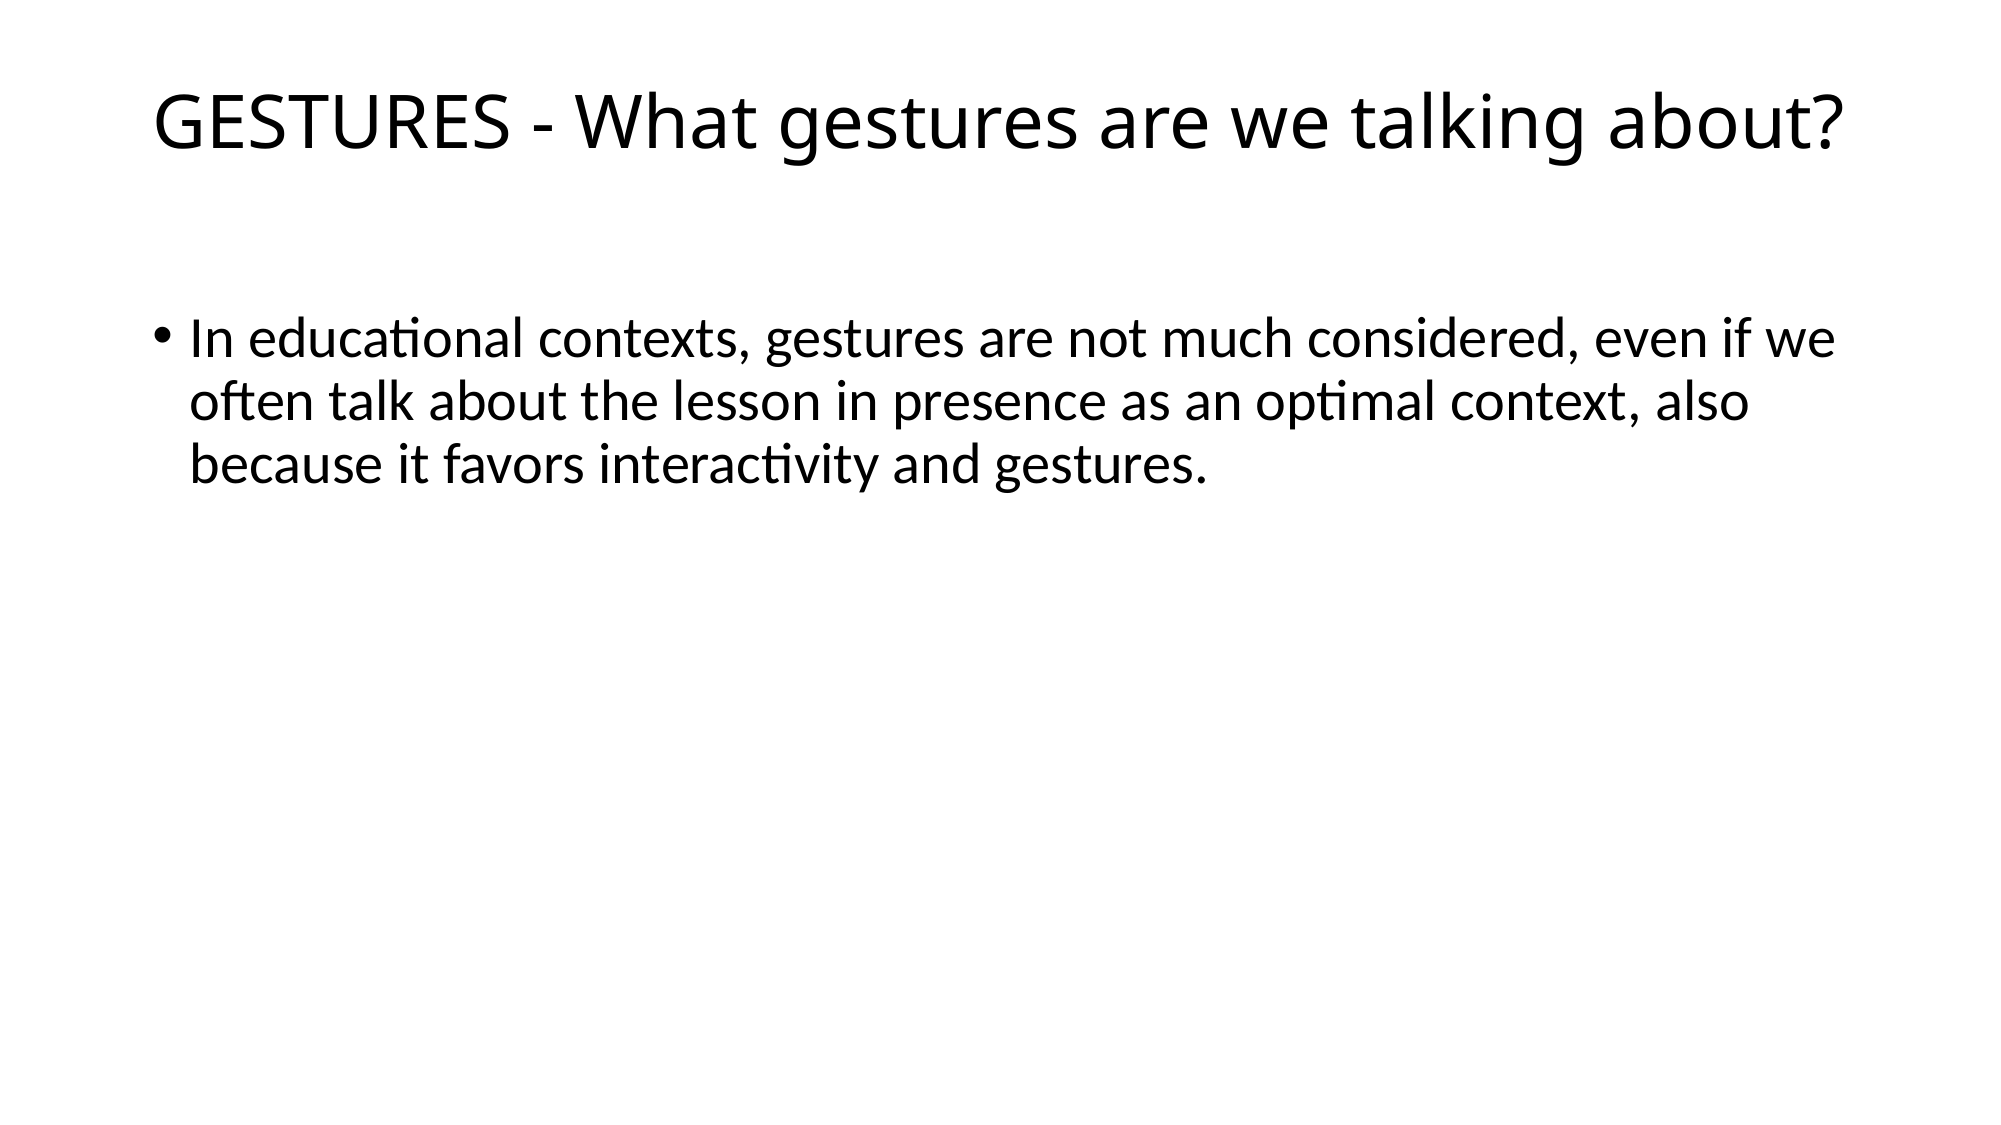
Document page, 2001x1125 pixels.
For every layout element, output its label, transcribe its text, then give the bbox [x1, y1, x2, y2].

list In educational contexts, gestures are not much considered, even if we often talk about the lesson in presence as an optimal context, also because it favors interactivity and gestures. [137, 299, 1863, 1014]
title GESTURES - What gestures are we talking about? [137, 59, 1863, 278]
